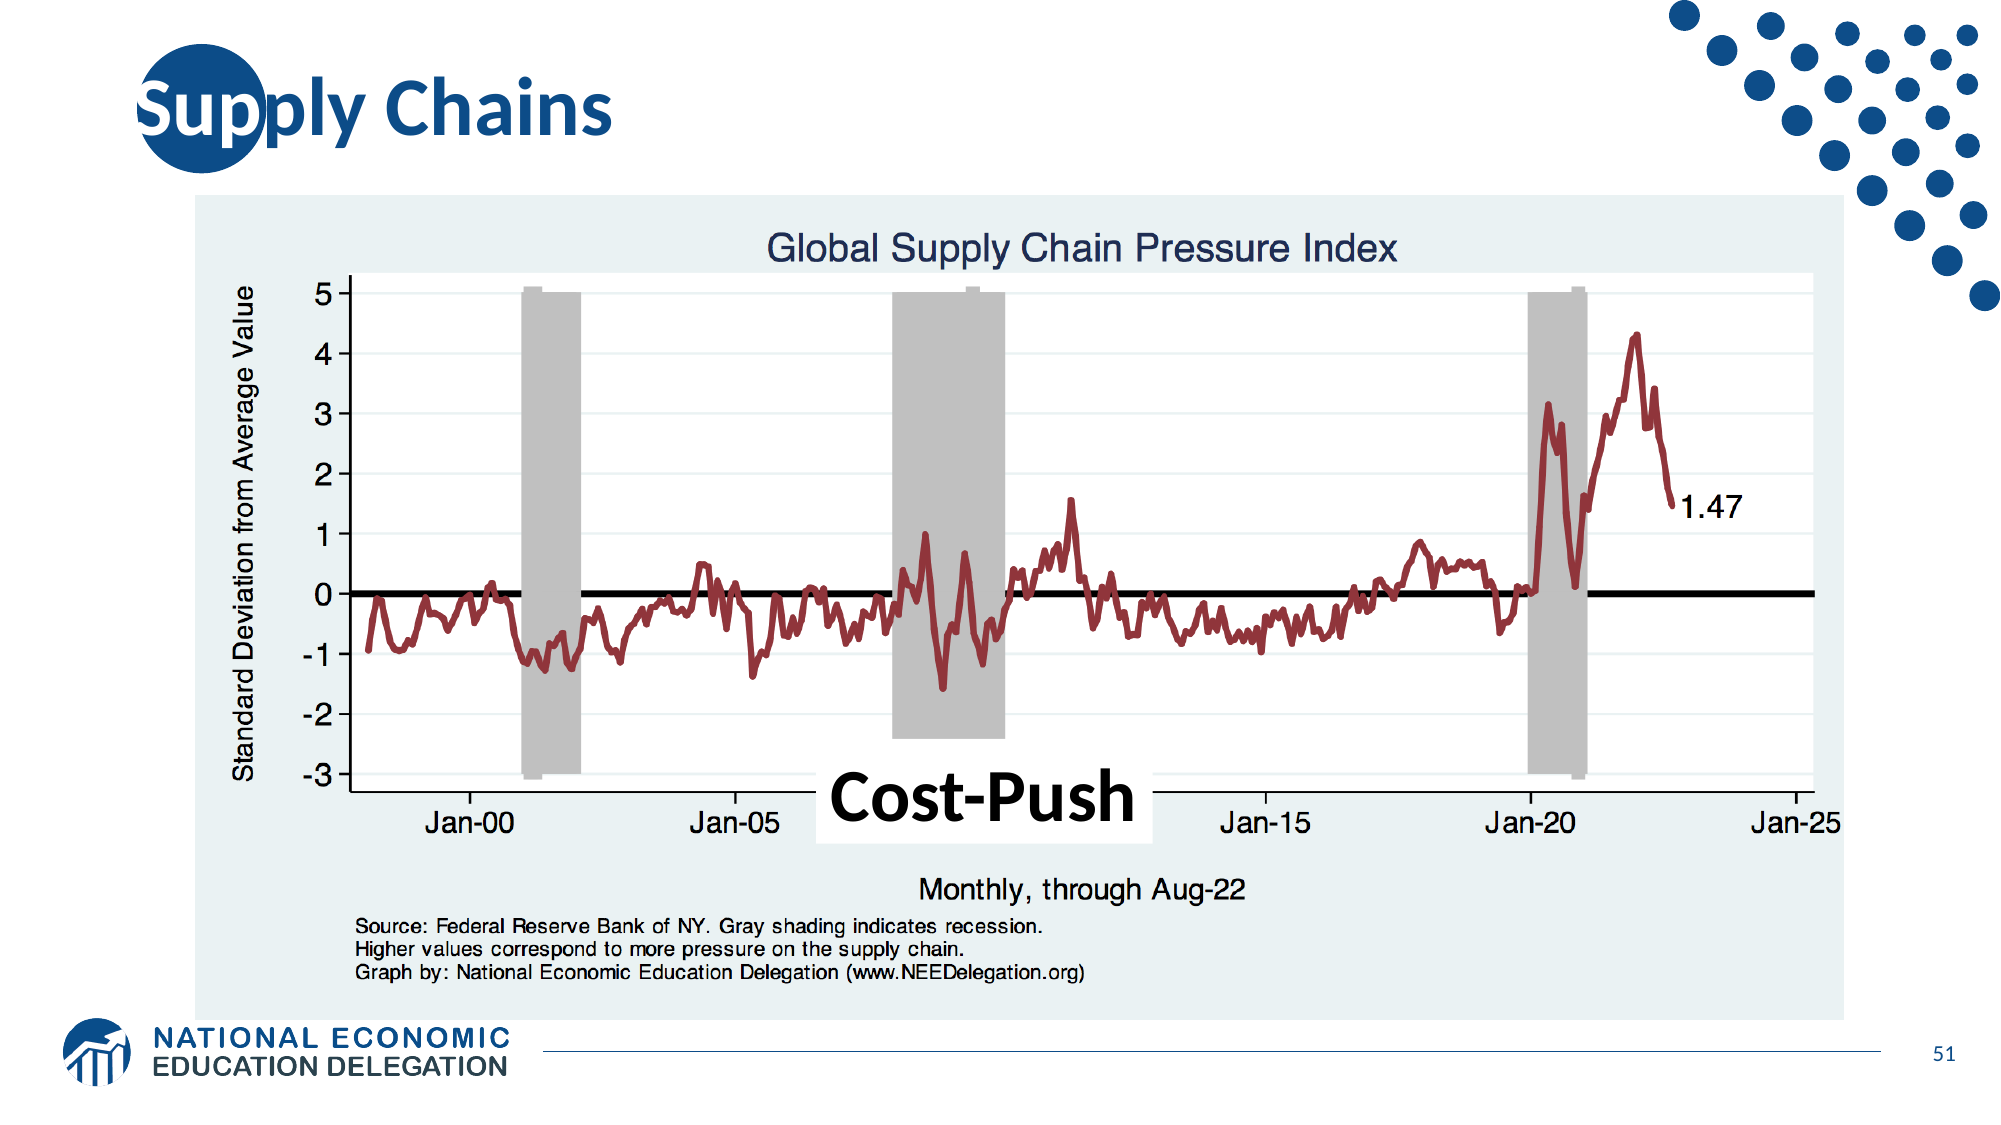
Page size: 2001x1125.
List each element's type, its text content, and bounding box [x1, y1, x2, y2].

slide_number 51 [1521, 1022, 1972, 1082]
title Supply Chains [118, 0, 1844, 218]
picture [55, 1013, 520, 1091]
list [195, 195, 1844, 1020]
